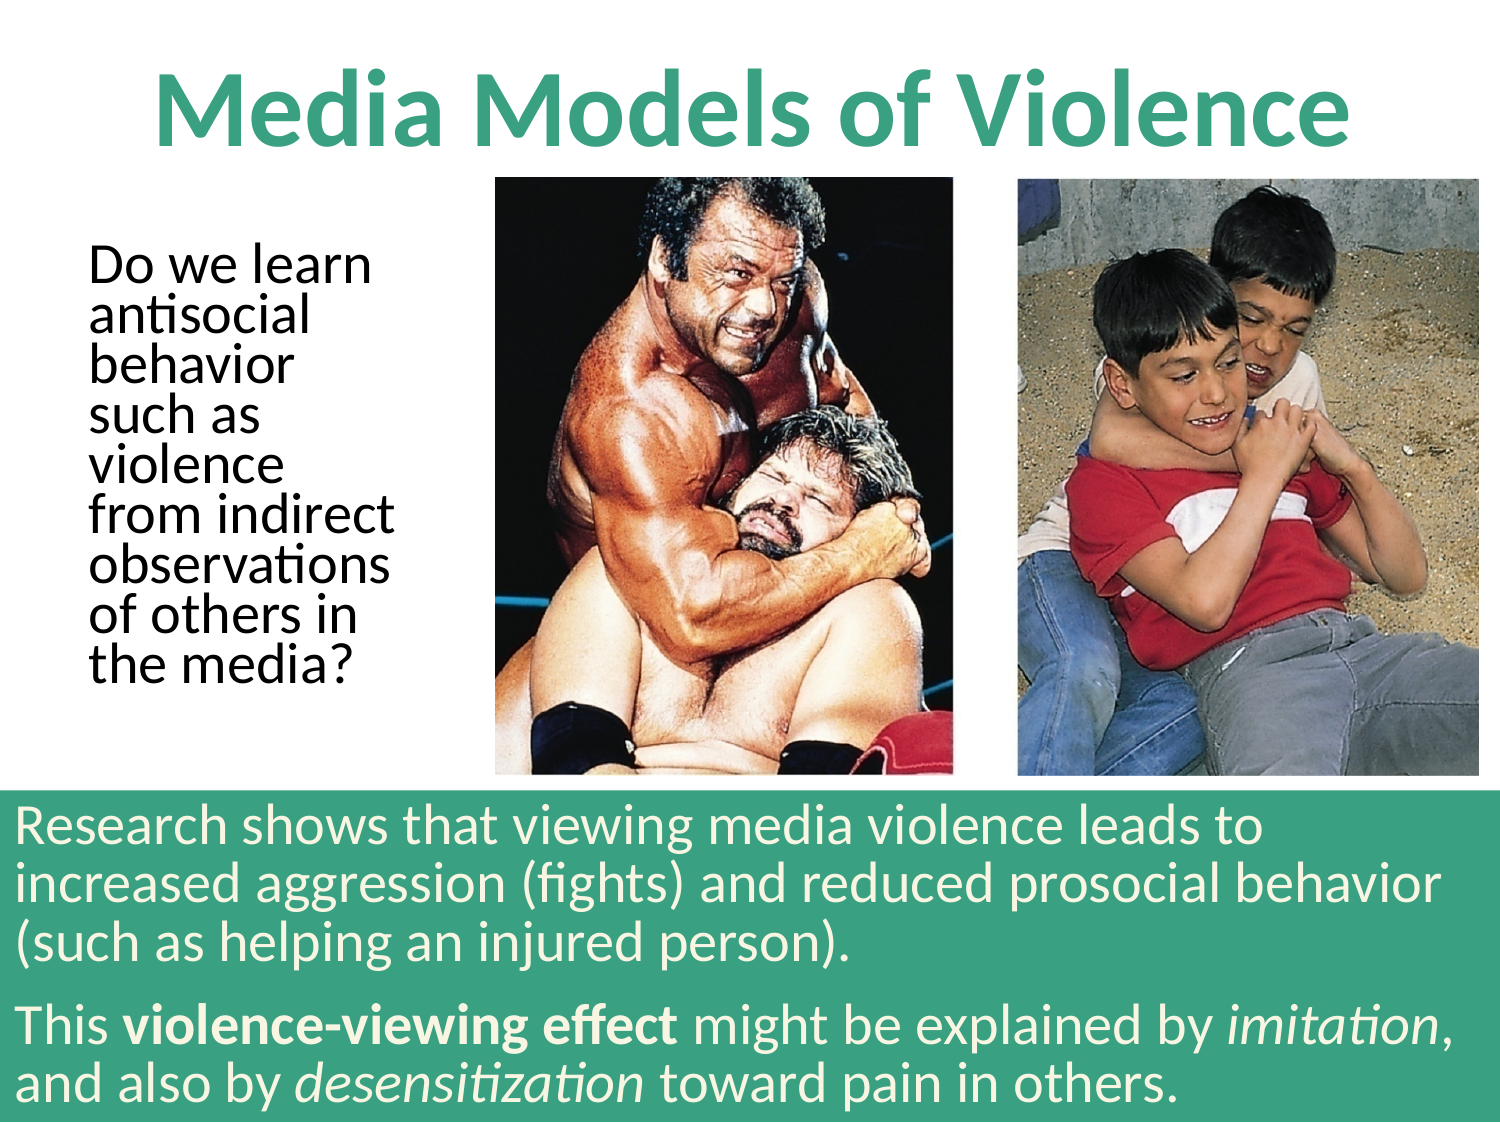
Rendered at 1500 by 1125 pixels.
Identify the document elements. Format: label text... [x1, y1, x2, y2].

title Media Models of Violence [65, 43, 1416, 228]
list Do we learn antisocial behavior such as violence from indirect observations of others in the media? [73, 236, 428, 478]
text_box Research shows that viewing media violence leads to increased aggression (fights) and reduced prosocial behavior (such as helping an injured person). This violence-viewing effect might be explained by imitation, and also by desensitization toward pain in others. [0, 790, 1500, 1122]
picture [494, 177, 1479, 777]
